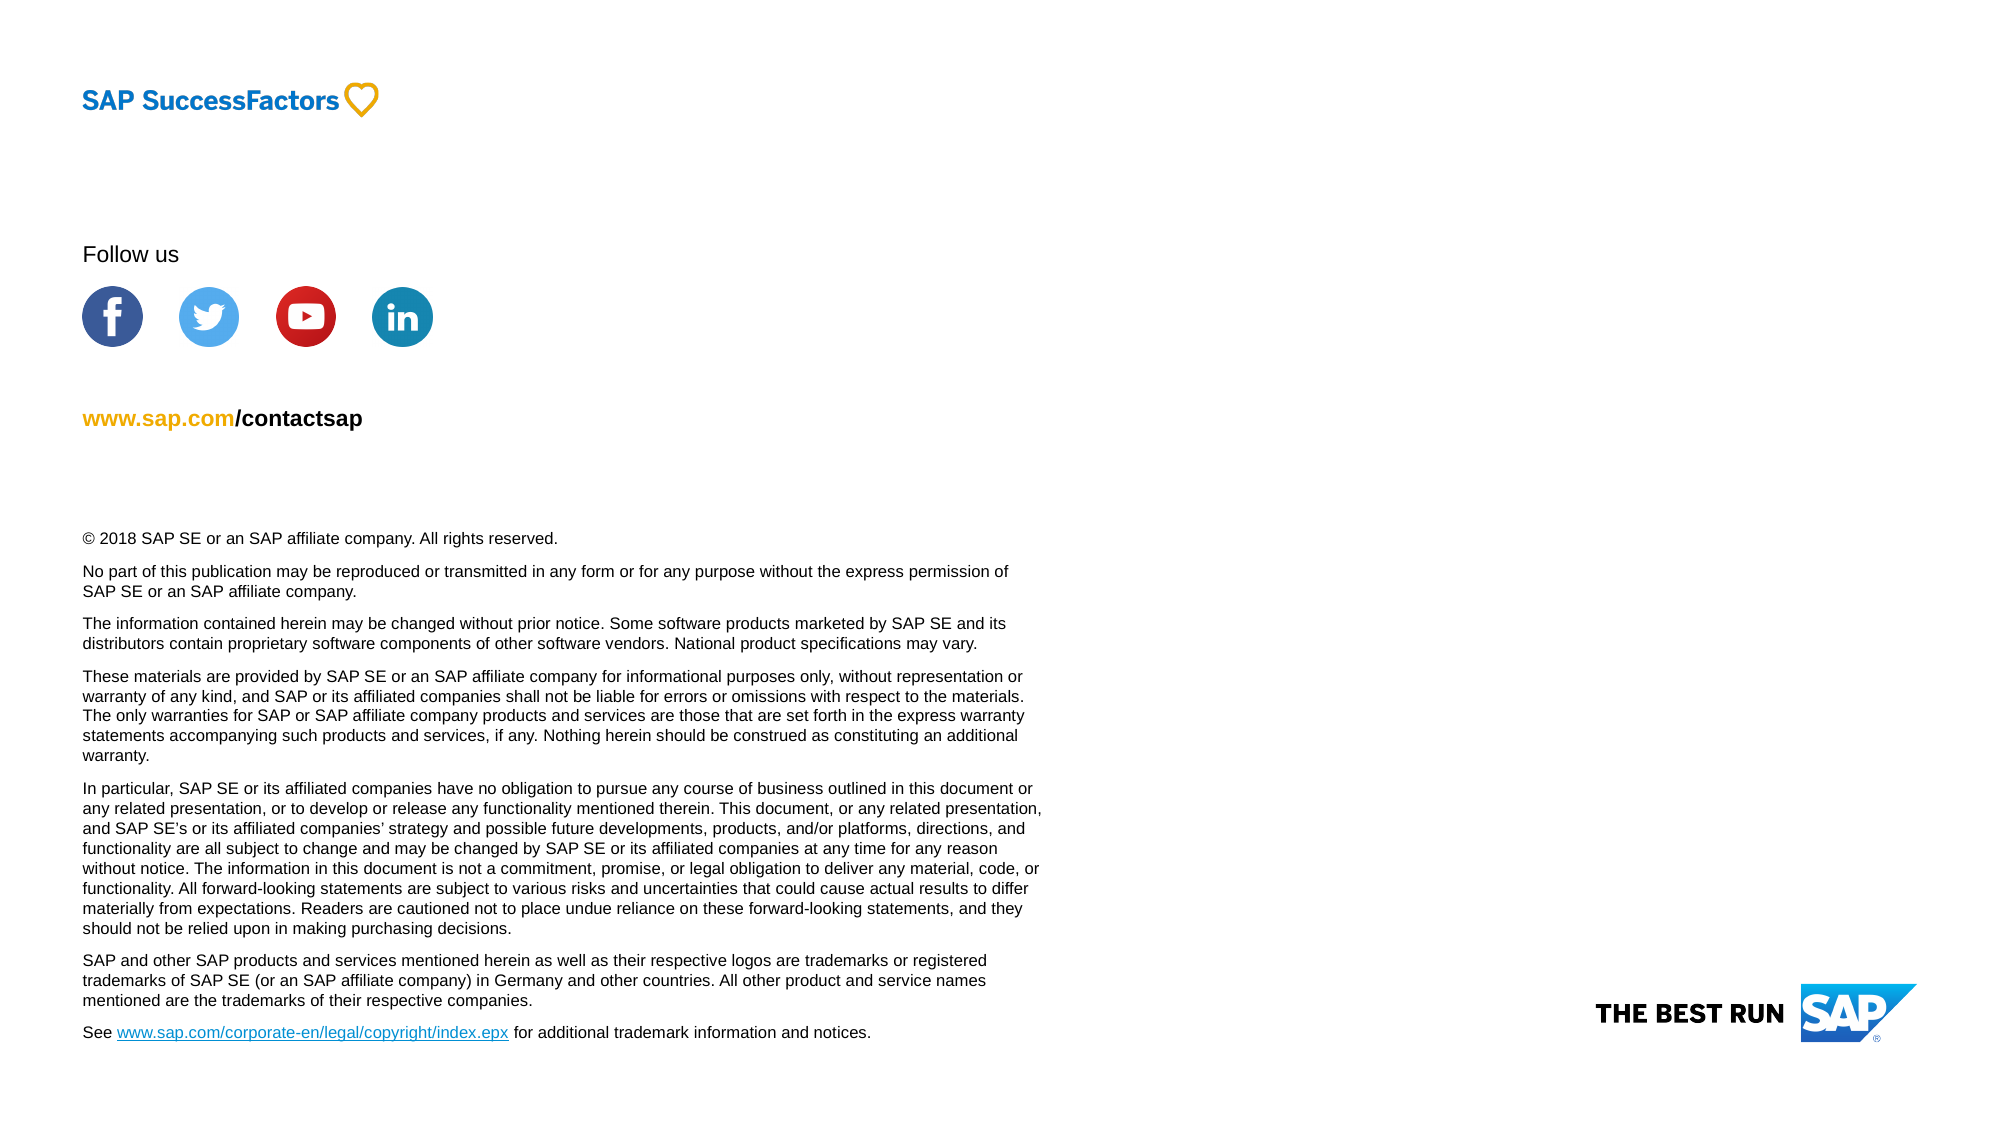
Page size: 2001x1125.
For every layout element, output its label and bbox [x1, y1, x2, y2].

picture [82, 82, 379, 118]
picture [179, 287, 239, 347]
picture [372, 287, 433, 347]
picture [1595, 983, 1918, 1043]
picture [419, 1026, 425, 1038]
picture [276, 286, 336, 347]
picture [82, 286, 143, 347]
